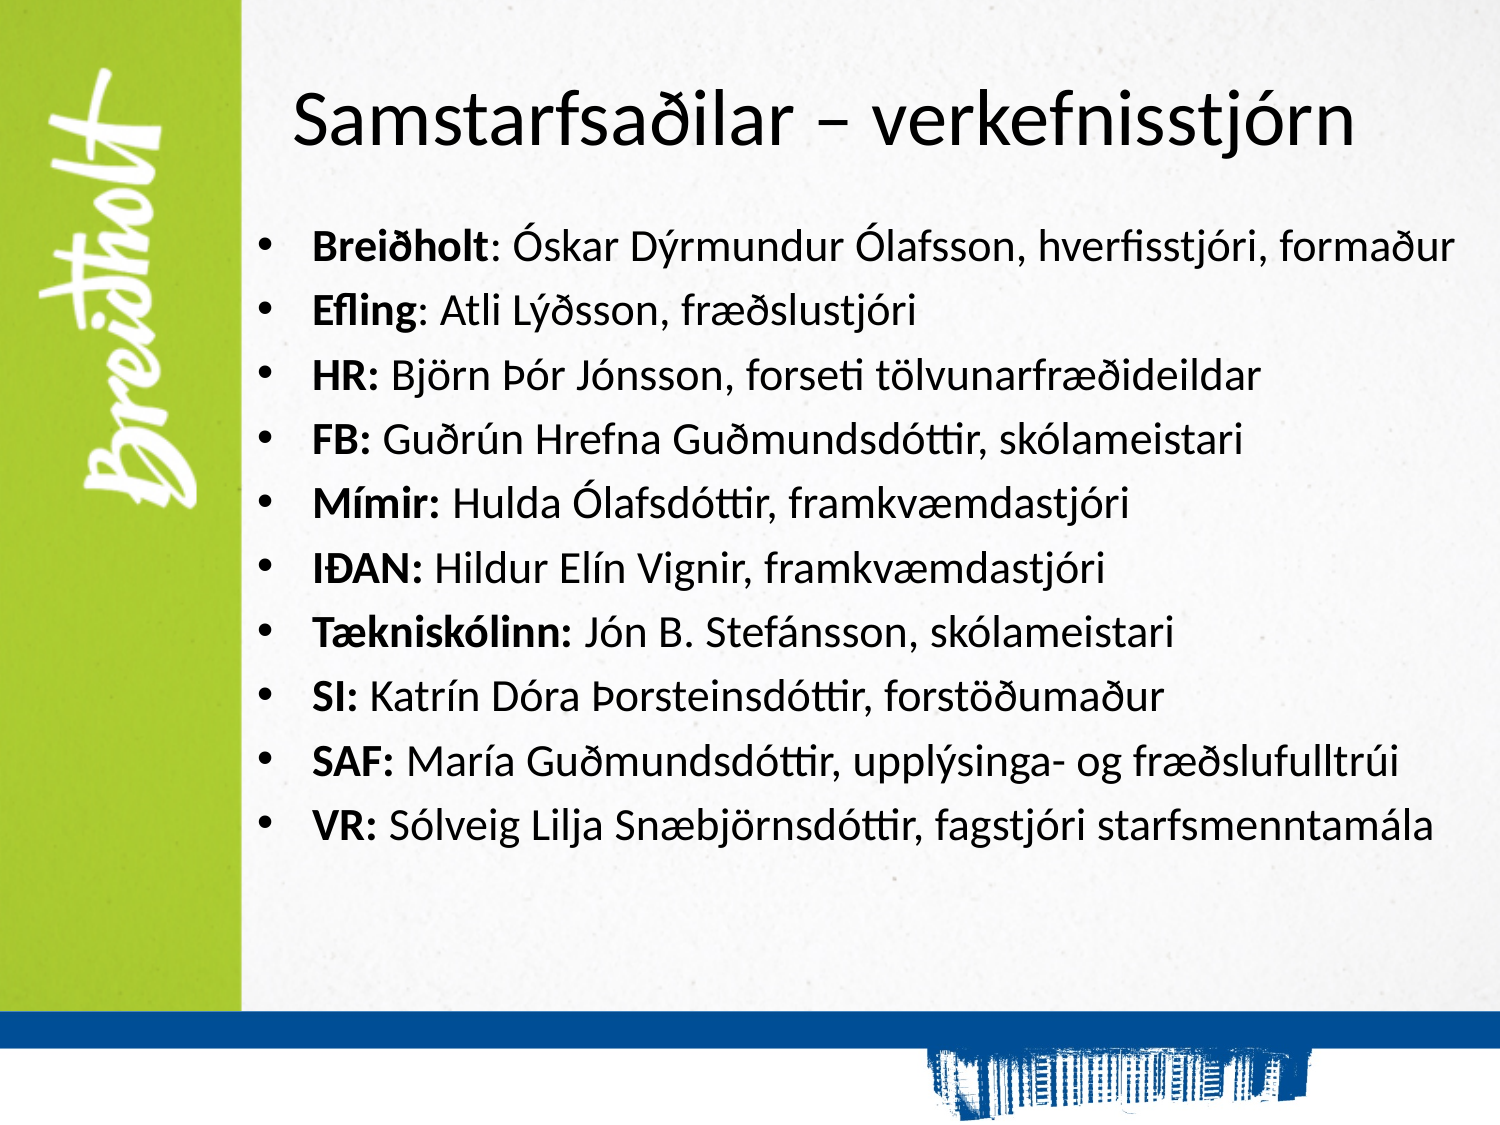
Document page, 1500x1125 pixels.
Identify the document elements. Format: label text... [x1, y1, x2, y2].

picture [0, 0, 1500, 1125]
title Samstarfsaðilar – verkefnisstjórn [242, 19, 1427, 207]
list Breiðholt: Óskar Dýrmundur Ólafsson, hverfisstjóri, formaður Efling: Atli Lýðsson, fræðslustjóri HR: Björn Þór Jónsson, forseti tölvunarfræðideildar FB: Guðrún Hrefna Guðmundsdóttir, skólameistari Mímir: Hulda Ólafsdóttir, framkvæmdastjóri IÐAN: Hildur Elín Vignir, framkvæmdastjóri Tækniskólinn: Jón B. Stefánsson, skólameistari SI: Katrín Dóra Þorsteinsdóttir, forstöðumaður SAF: María Guðmundsdóttir, upplýsinga- og fræðslufulltrúi VR: Sólveig Lilja Snæbjörnsdóttir, fagstjóri starfsmenntamála [242, 208, 1484, 951]
